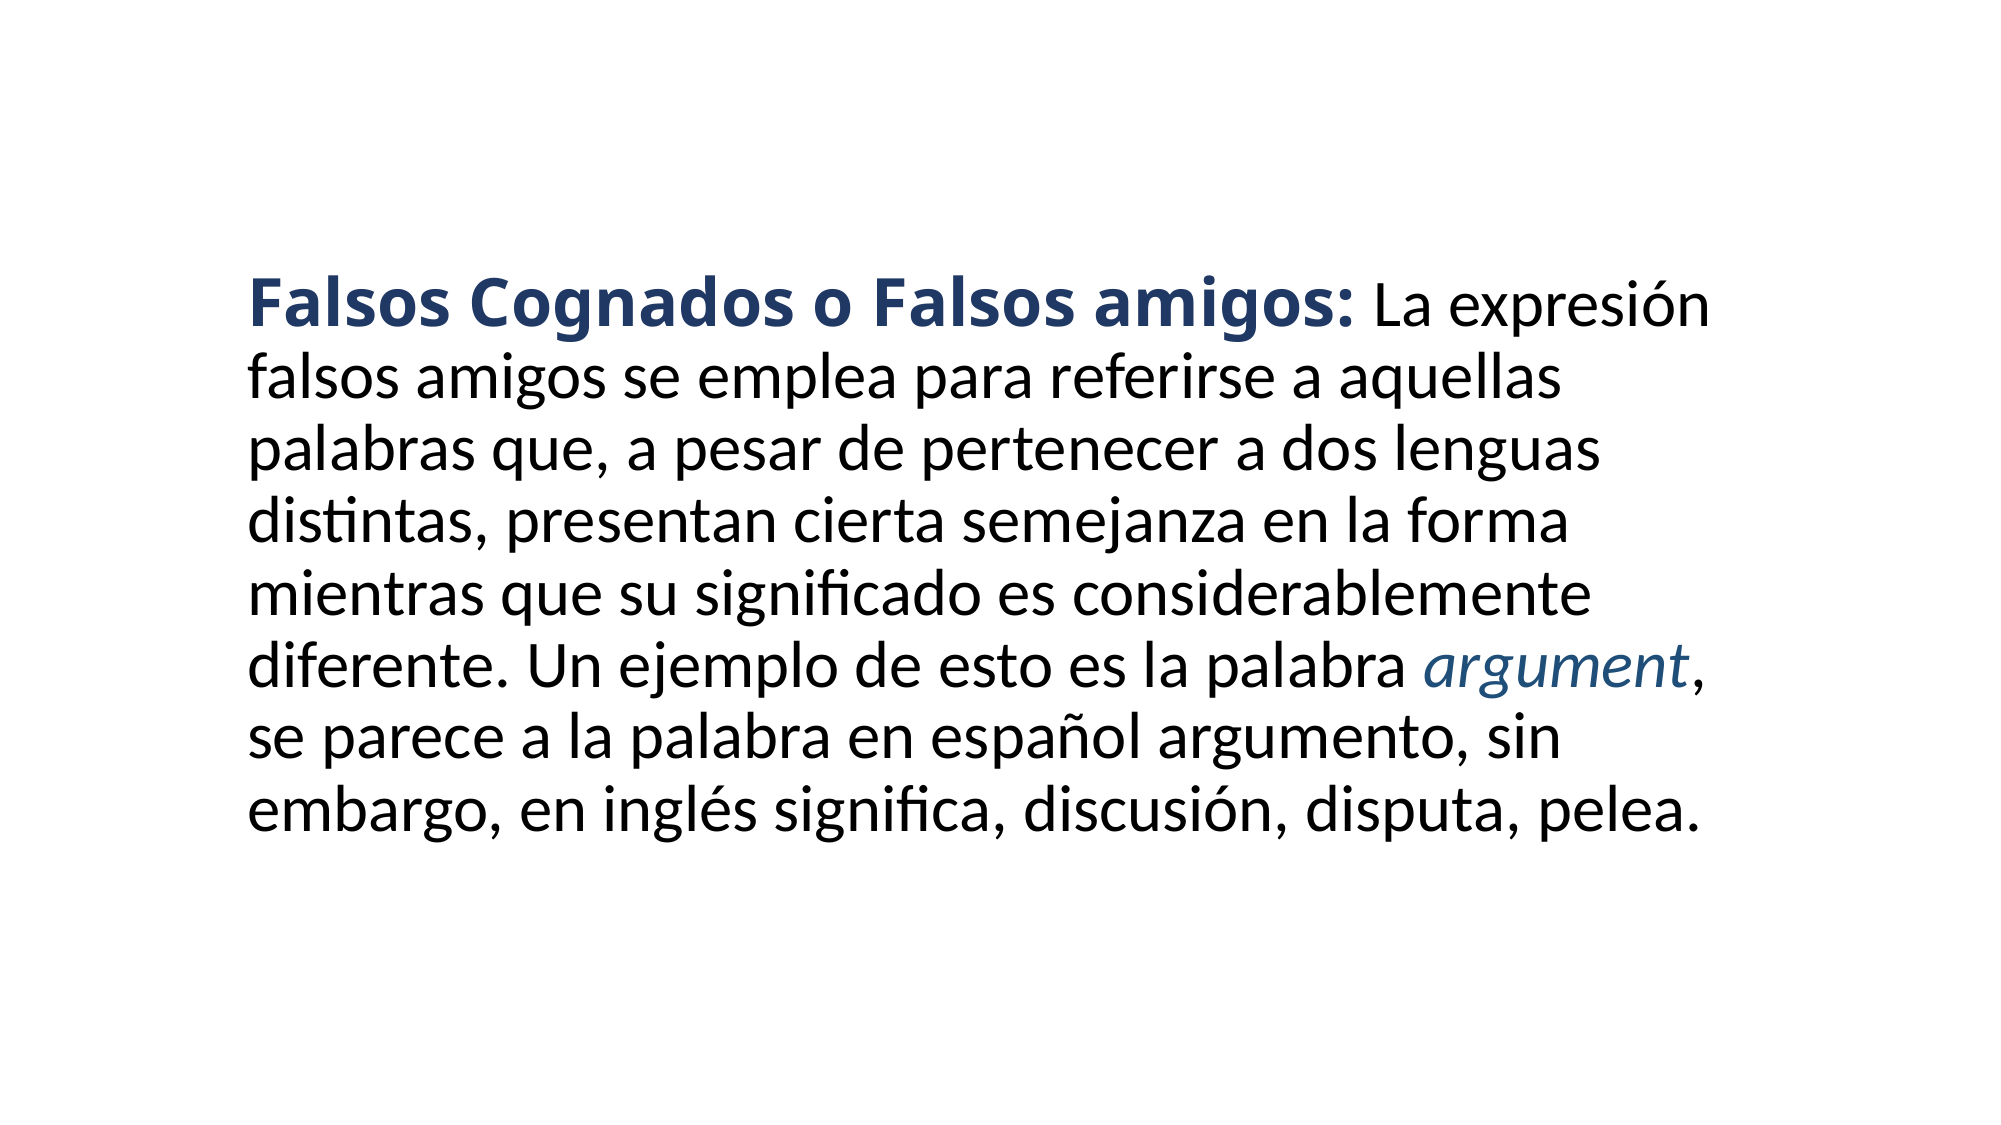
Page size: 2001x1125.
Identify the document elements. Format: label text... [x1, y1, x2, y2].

subtitle Falsos Cognados o Falsos amigos: La expresión falsos amigos se emplea para referirse a aquellas palabras que, a pesar de pertenecer a dos lenguas distintas, presentan cierta semejanza en la forma mientras que su significado es considerablemente diferente. Un ejemplo de esto es la palabra argument, se parece a la palabra en español argumento, sin embargo, en inglés significa, discusión, disputa, pelea. [232, 191, 1733, 923]
